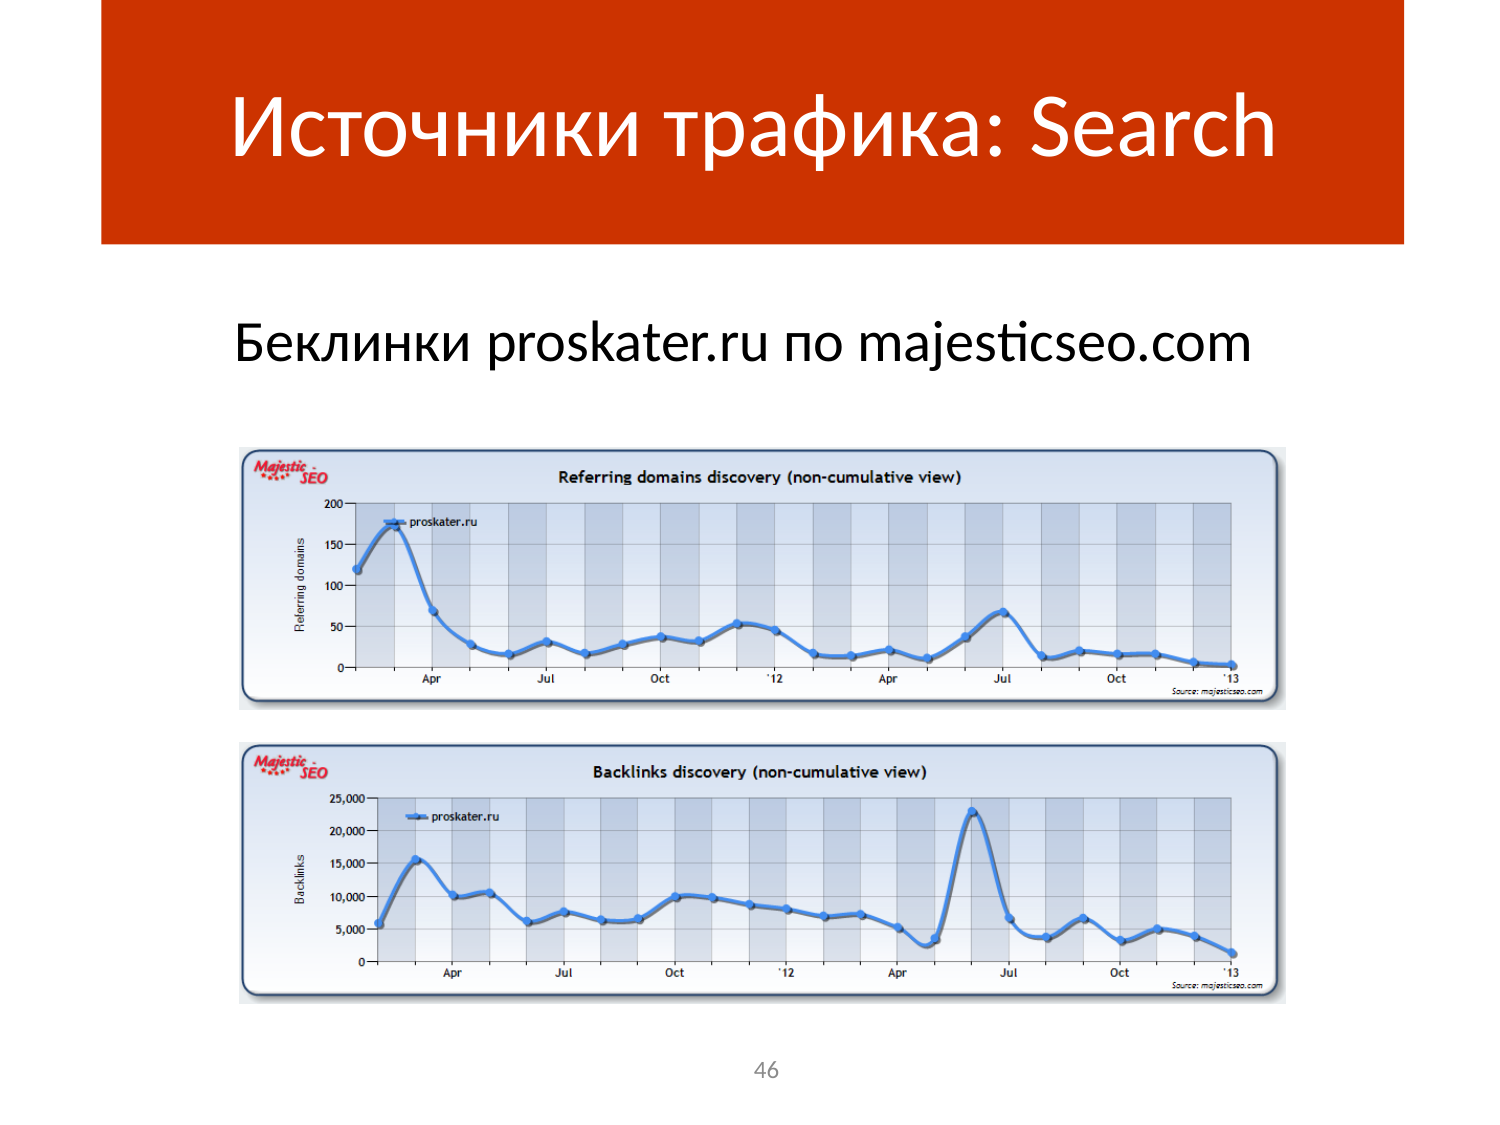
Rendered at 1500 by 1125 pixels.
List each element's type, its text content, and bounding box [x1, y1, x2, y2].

picture [239, 447, 1286, 710]
slide_number 46 [726, 1038, 807, 1099]
picture [239, 741, 1286, 1004]
list Беклинки proskater.ru по majesticseo.com [219, 295, 1306, 953]
text_box Источники трафика: Search [104, 26, 1405, 214]
text_box [99, 0, 1406, 246]
